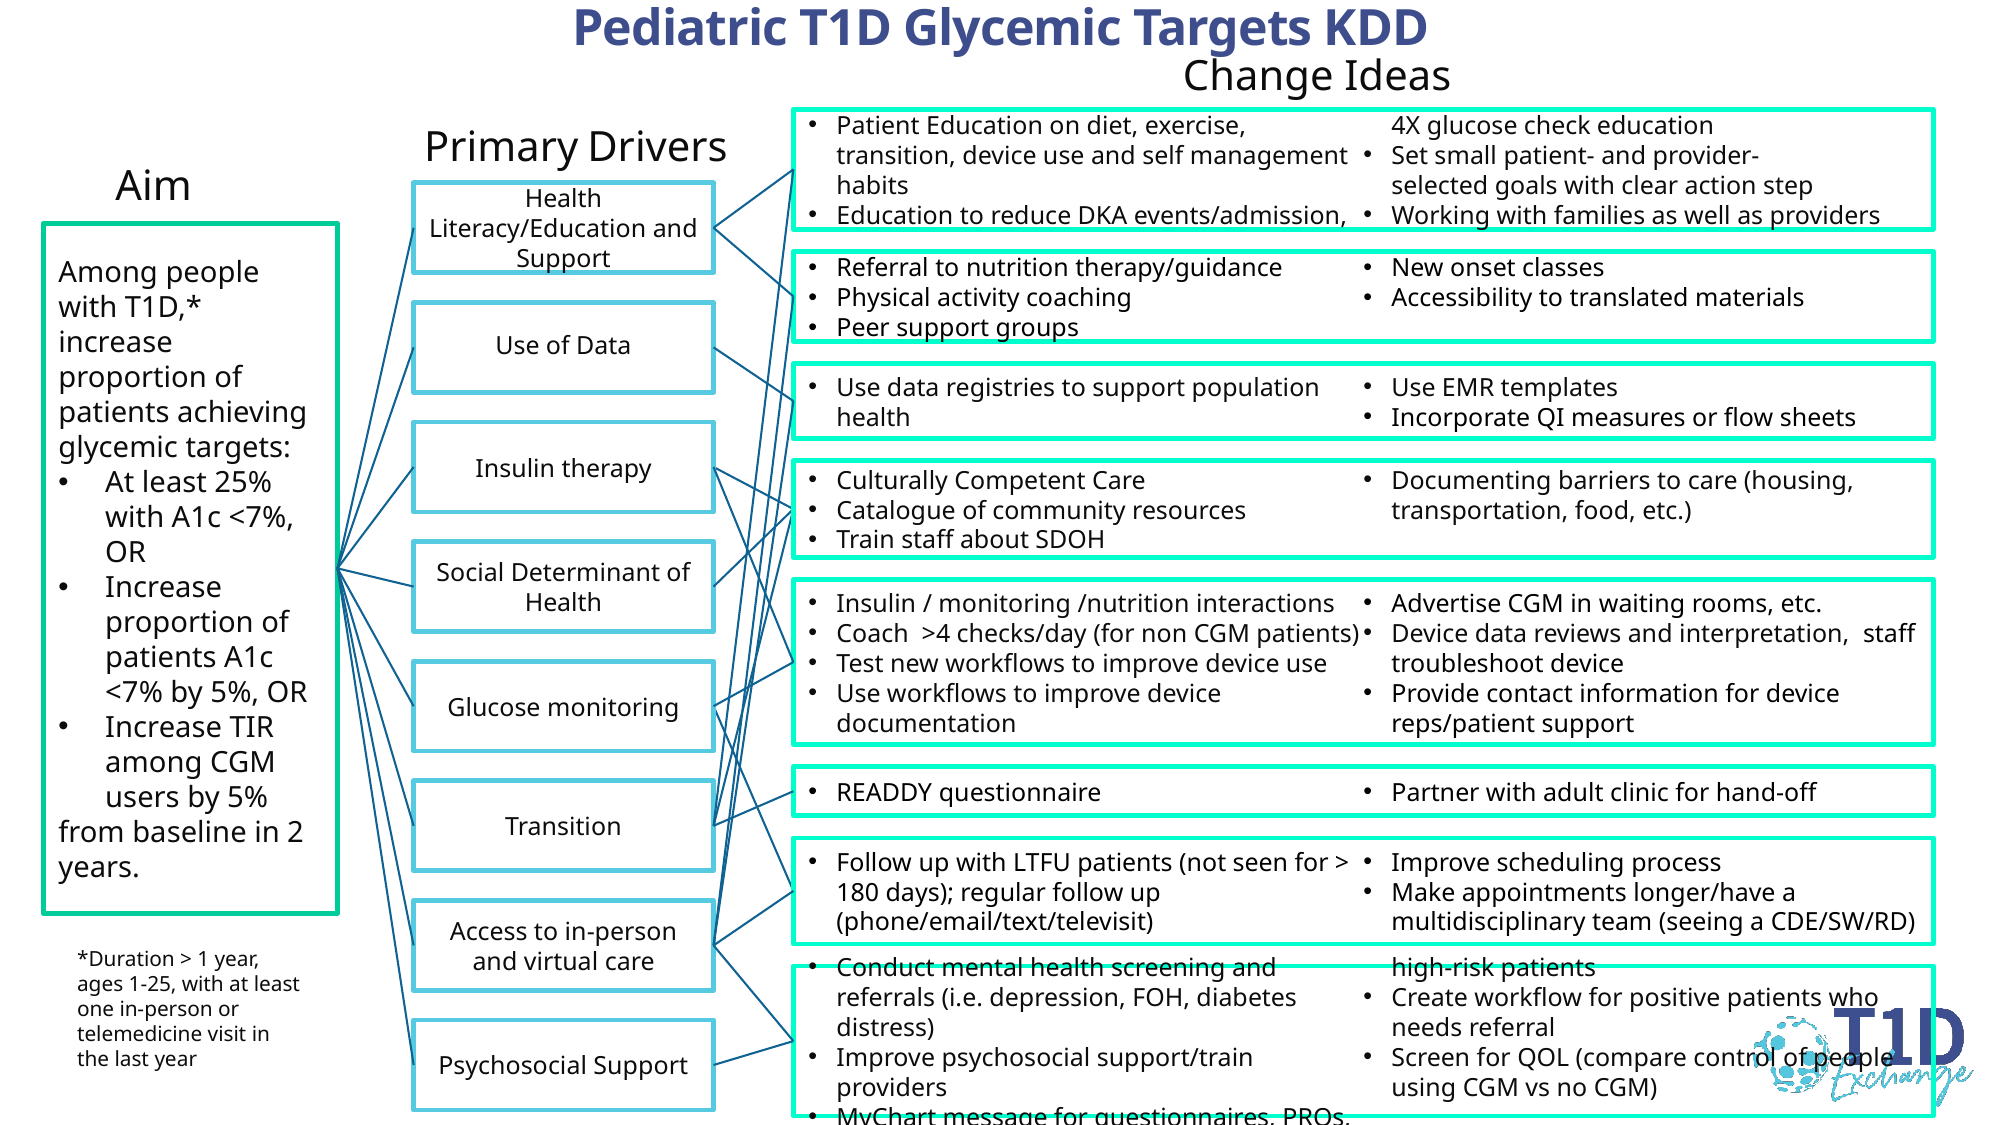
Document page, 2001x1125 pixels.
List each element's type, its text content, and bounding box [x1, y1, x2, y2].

text_box *Duration > 1 year, ages 1-25, with at least one in-person or telemedicine visit in the last year [62, 937, 319, 1078]
text_box Insulin / monitoring /nutrition interactions Coach >4 checks/day (for non CGM patients) Test new workflows to improve device use Use workflows to improve device documentation Advertise CGM in waiting rooms, etc. Device data reviews and interpretation, staff troubleshoot device Provide contact information for device reps/patient support [801, 577, 1935, 747]
text_box Follow up with LTFU patients (not seen for > 180 days); regular follow up (phone/email/text/televisit) Improve scheduling process Make appointments longer/have a multidisciplinary team (seeing a CDE/SW/RD) [800, 836, 1935, 946]
text_box READDY questionnaire Partner with adult clinic for hand-off [801, 765, 1935, 818]
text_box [713, 714, 794, 790]
text_box Among people with T1D,* increase proportion of patients achieving glycemic targets: At least 25% with A1c <7%, OR Increase proportion of patients A1c <7% by 5%, OR Increase TIR among CGM users by 5% from baseline in 2 years. [41, 221, 340, 915]
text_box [713, 945, 794, 1042]
text_box Culturally Competent Care Catalogue of community resources Train staff about SDOH Documenting barriers to care (housing, transportation, food, etc.) [800, 459, 1935, 559]
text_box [337, 466, 414, 566]
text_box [337, 347, 414, 465]
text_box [337, 568, 414, 1066]
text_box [713, 595, 794, 661]
text_box Insulin therapy [421, 420, 706, 514]
text_box Change Ideas [1168, 41, 1523, 106]
text_box Psychosocial Support [411, 1018, 716, 1112]
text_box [713, 661, 794, 707]
text_box Referral to nutrition therapy/guidance Physical activity coaching Peer support groups New onset classes Accessibility to translated materials [799, 249, 1935, 343]
text_box Access to in-person and virtual care [419, 898, 708, 992]
title Pediatric T1D Glycemic Targets KDD [100, 0, 1902, 59]
text_box Social Determinant of Health [421, 539, 706, 634]
text_box Transition [421, 779, 706, 873]
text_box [713, 790, 794, 826]
text_box Primary Drivers [409, 111, 778, 177]
text_box Use of Data [419, 300, 707, 394]
text_box Conduct mental health screening and referrals (i.e. depression, FOH, diabetes distress) Improve psychosocial support/train providers MyChart message for questionnaires, PROs, high-risk patients Create workflow for positive patients who needs referral Screen for QOL (compare control of people using CGM vs no CGM) [791, 964, 1935, 1118]
text_box Glucose monitoring [421, 659, 706, 753]
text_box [713, 890, 794, 945]
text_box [337, 227, 414, 346]
text_box Health Literacy/Education and Support [411, 181, 707, 275]
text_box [713, 835, 794, 890]
text_box Patient Education on diet, exercise, transition, device use and self management habits Education to reduce DKA events/admission, 4X glucose check education Set small patient- and provider-selected goals with clear action step Working with families as well as providers [791, 107, 1935, 231]
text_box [713, 508, 794, 587]
text_box Use data registries to support population health Use EMR templates Incorporate QI measures or flow sheets [800, 361, 1935, 441]
picture [1726, 964, 2000, 1125]
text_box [713, 1048, 794, 1066]
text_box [713, 169, 794, 507]
text_box Aim [100, 111, 209, 217]
